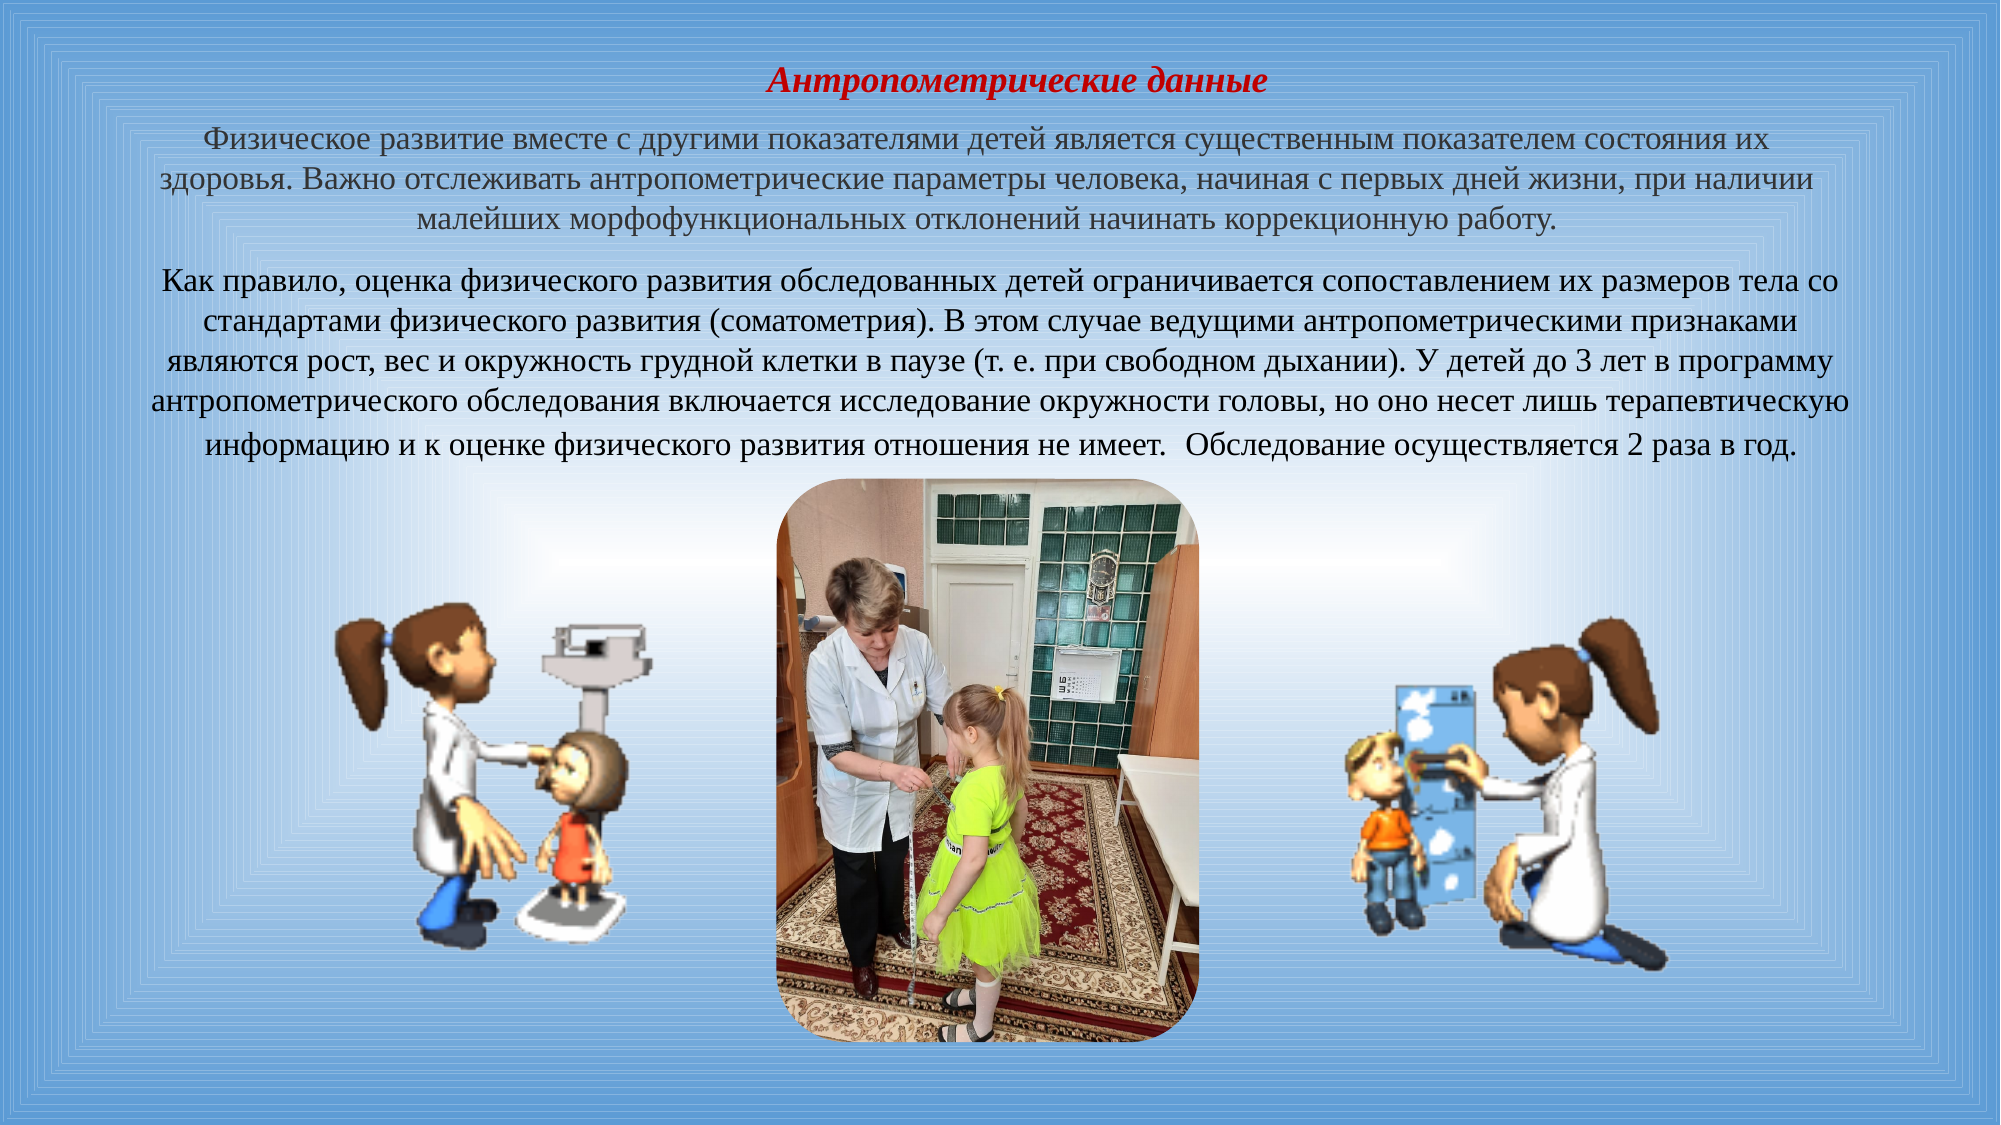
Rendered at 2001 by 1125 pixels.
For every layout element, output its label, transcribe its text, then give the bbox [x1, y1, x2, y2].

text_box Как правило, оценка физического развития обследованных детей ограничивается сопоставлением их размеров тела со стандартами физического развития (соматометрия). В этом случае ведущими антропометрическими признаками являются рост, вес и окружность грудной клетки в паузе (т. е. при свободном дыхании). У детей до 3 лет в программу антропометрического обследования включается исследование окружности головы, но оно несет лишь терапевтическую информацию и к оценке физического развития отношения не имеет. Обследование осуществляется 2 раза в год. [130, 250, 1873, 471]
text_box Физическое развитие вместе с другими показателями детей является существенным показателем состояния их здоровья. Важно отслеживать антропометрические параметры человека, начиная с первых дней жизни, при наличии малейших морфофункциональных отклонений начинать коррекционную работу. [130, 108, 1845, 244]
picture [776, 478, 1200, 1043]
picture [1295, 591, 1705, 1001]
text_box Антропометрические данные [752, 48, 1454, 108]
picture [288, 560, 729, 961]
